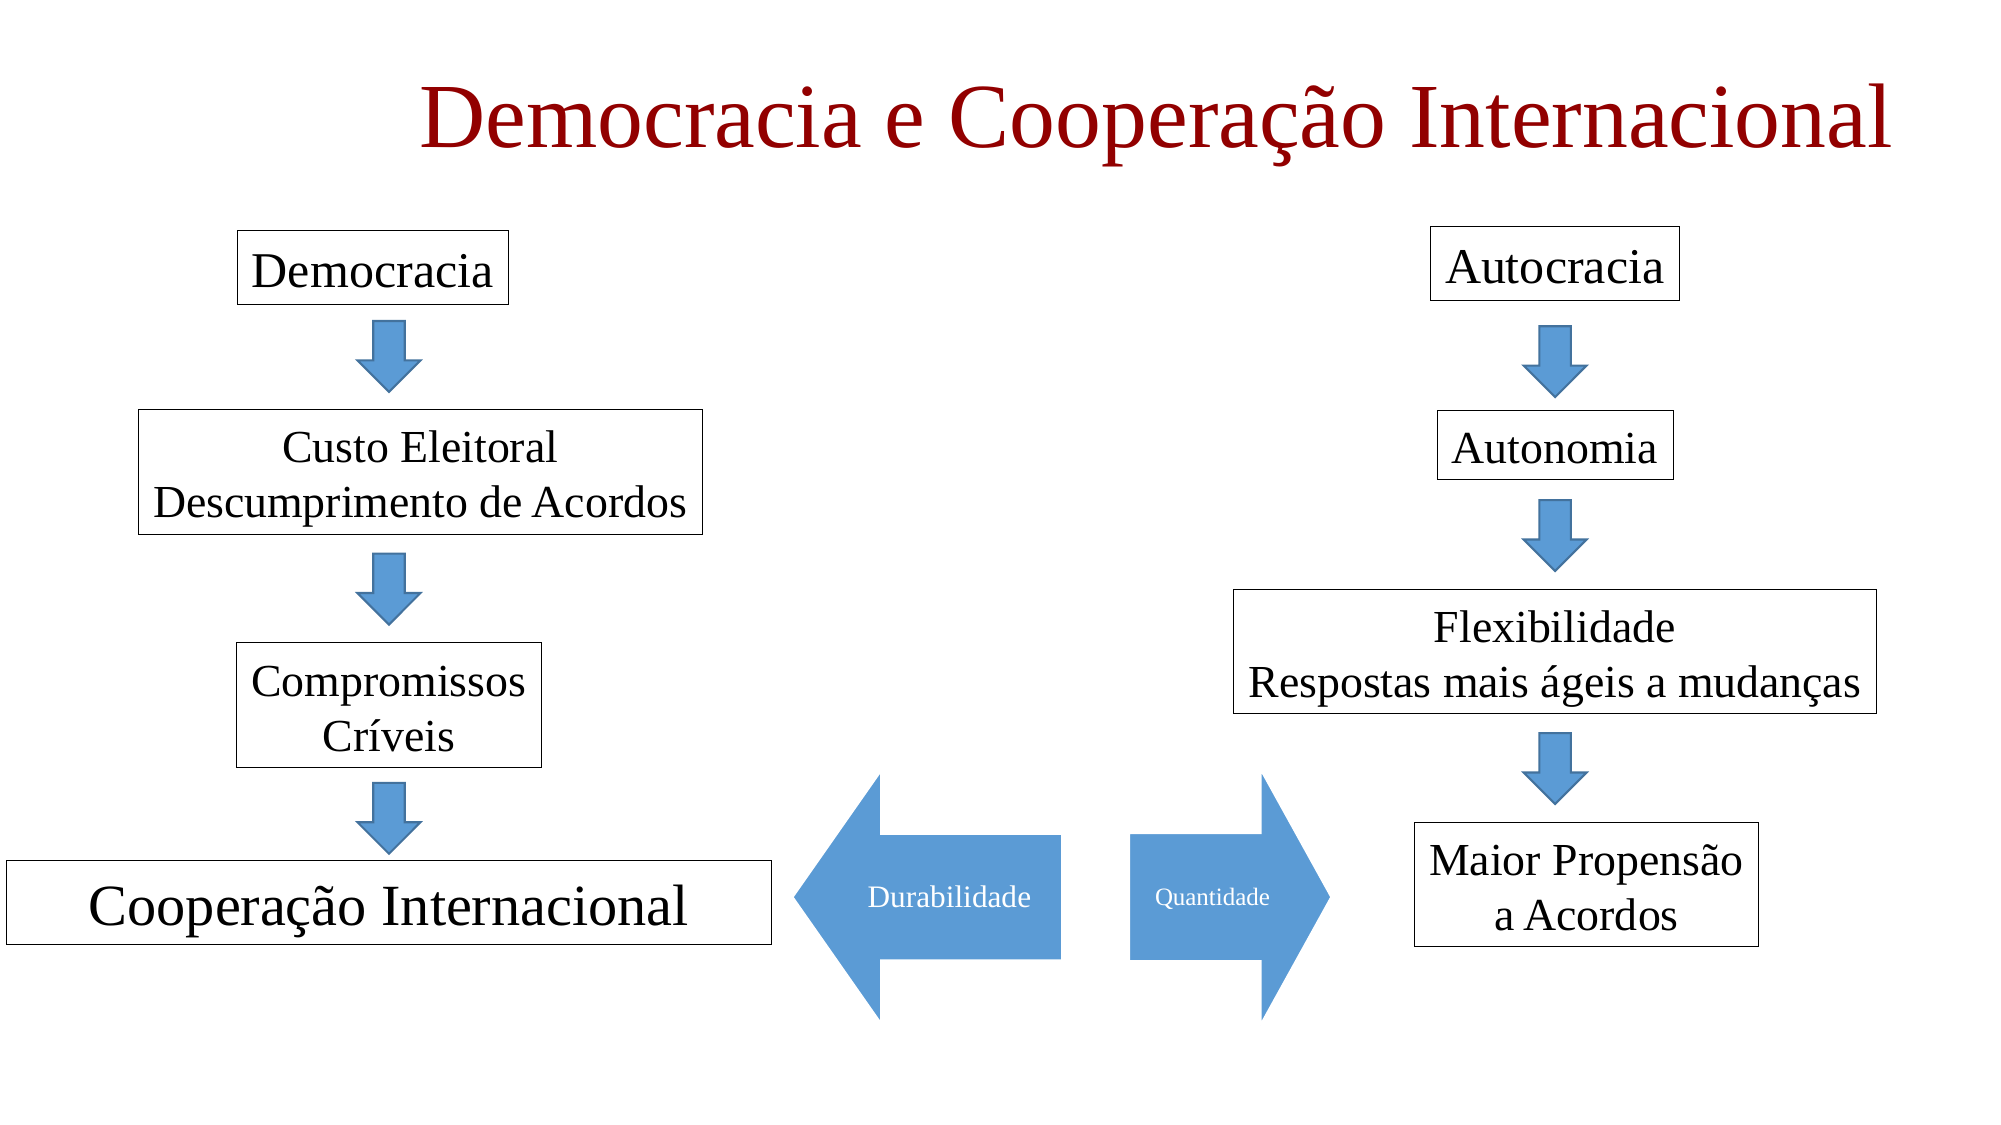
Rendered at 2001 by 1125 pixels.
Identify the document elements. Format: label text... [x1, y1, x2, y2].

text_box Cooperação Internacional [6, 860, 772, 945]
text_box [354, 319, 423, 394]
text_box Democracia [237, 230, 509, 305]
text_box Maior Propensão a Acordos [1414, 822, 1759, 947]
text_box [826, 762, 1333, 1032]
text_box [354, 552, 423, 627]
text_box [354, 781, 423, 856]
text_box [1521, 325, 1590, 399]
text_box [1521, 732, 1590, 806]
text_box Compromissos Críveis [236, 642, 542, 768]
title Democracia e Cooperação Internacional [357, 42, 1981, 194]
text_box Autocracia [1430, 226, 1680, 301]
text_box Custo Eleitoral Descumprimento de Acordos [138, 409, 703, 535]
text_box Flexibilidade Respostas mais ágeis a mudanças [1233, 589, 1877, 714]
text_box Autonomia [1437, 410, 1674, 480]
text_box [1521, 499, 1590, 573]
